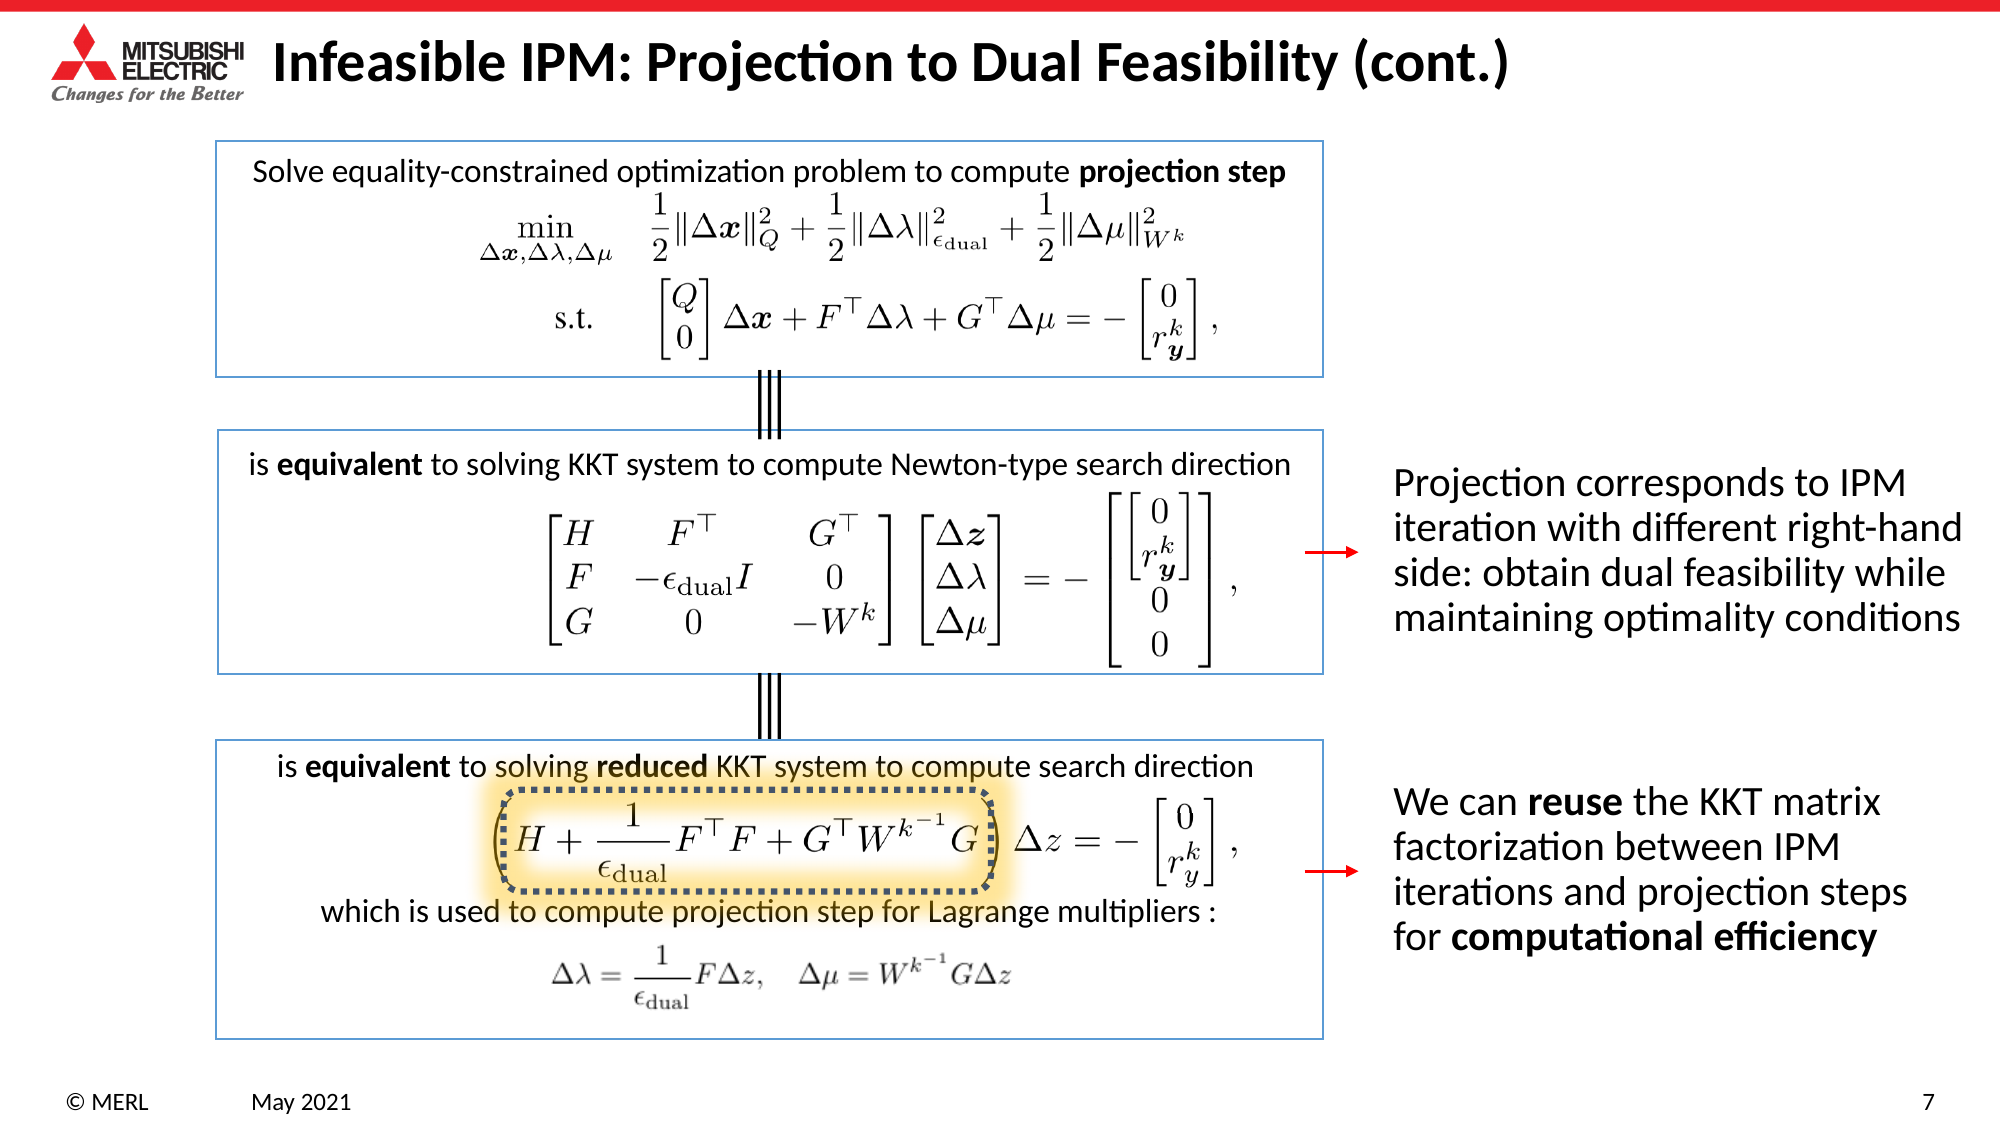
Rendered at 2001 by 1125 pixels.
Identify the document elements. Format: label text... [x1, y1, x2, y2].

text_box Solve equality-constrained optimization problem to compute projection step [216, 140, 1323, 377]
title Infeasible IPM: Projection to Dual Feasibility (cont.) [258, 22, 1950, 103]
picture [514, 488, 1262, 668]
picture [471, 790, 1255, 891]
text_box is equivalent to solving KKT system to compute Newton-type search direction [217, 430, 1323, 674]
slide_number 7 [1850, 1081, 1950, 1120]
text_box Projection corresponds to IPM iteration with different right-hand side: obtain dual feasibility while maintaining optimality conditions [1378, 453, 1985, 689]
picture [51, 23, 244, 103]
picture [464, 192, 1227, 368]
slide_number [235, 1081, 1506, 1119]
picture [537, 938, 1026, 1018]
list We can reuse the KKT matrix factorization between IPM iterations and projection steps for computational efficiency [1378, 771, 1926, 1008]
